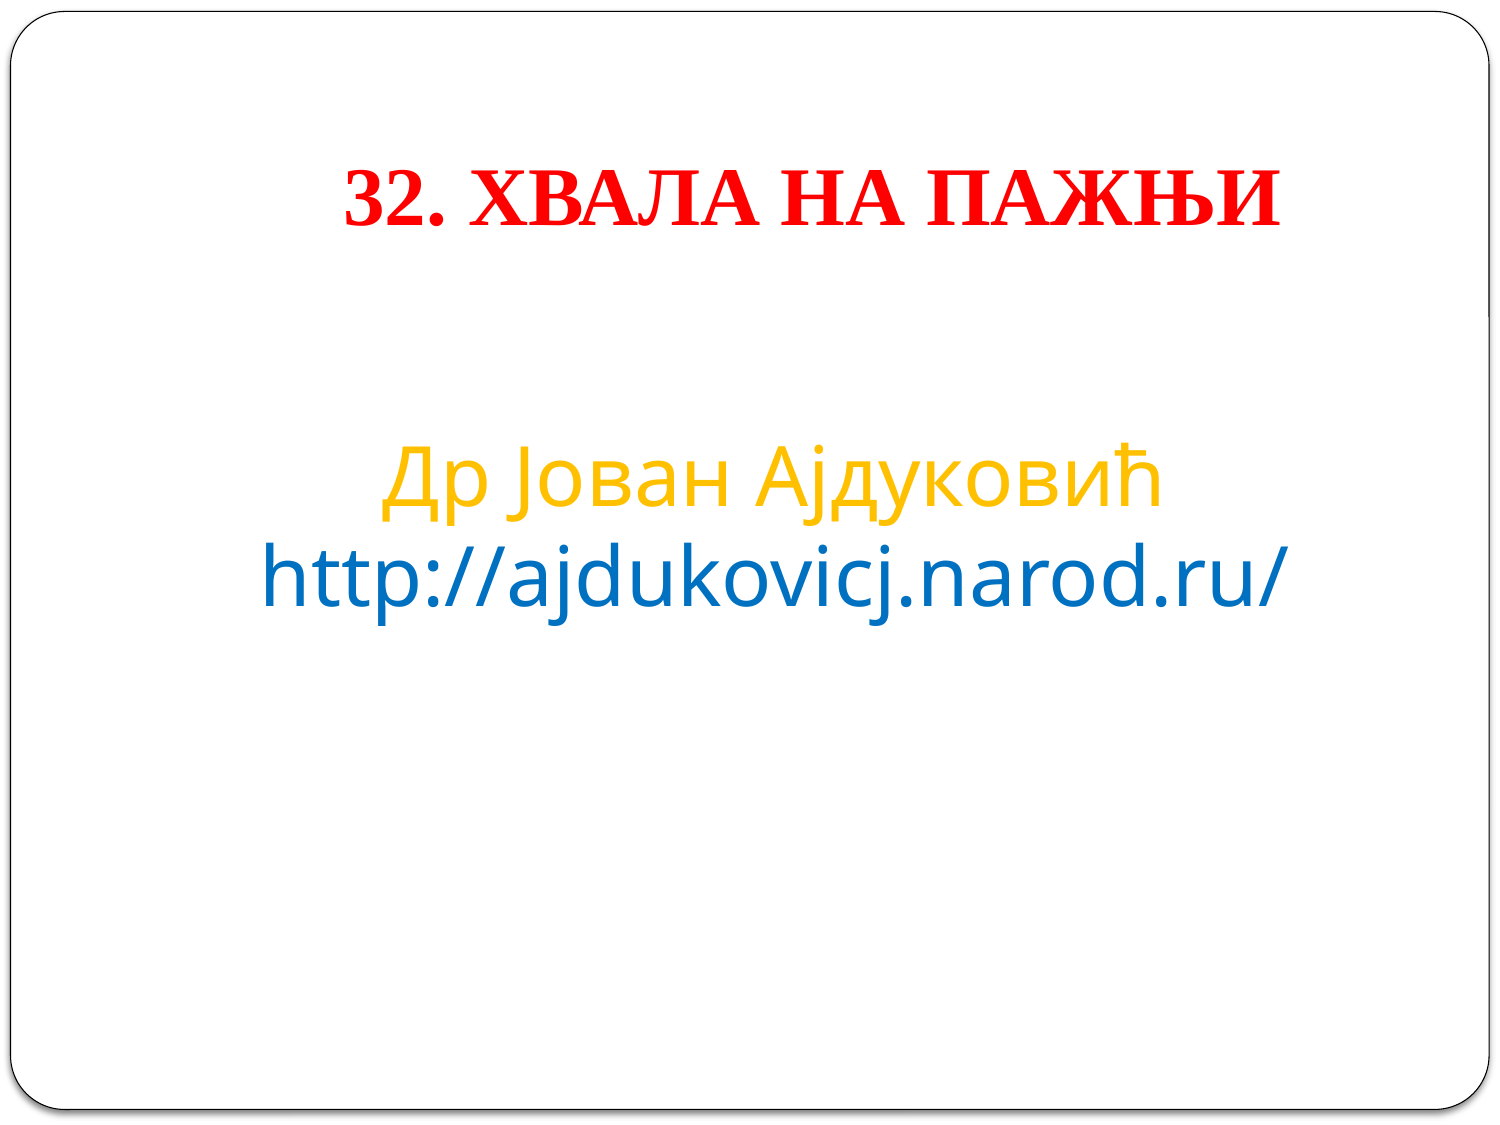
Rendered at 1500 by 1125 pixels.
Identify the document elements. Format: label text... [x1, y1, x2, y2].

title Др Јован Ајдуковић http://ajdukovicj.narod.ru/ [137, 362, 1413, 1038]
text_box 32. ХВАЛА НА ПАЖЊИ [174, 70, 1450, 258]
